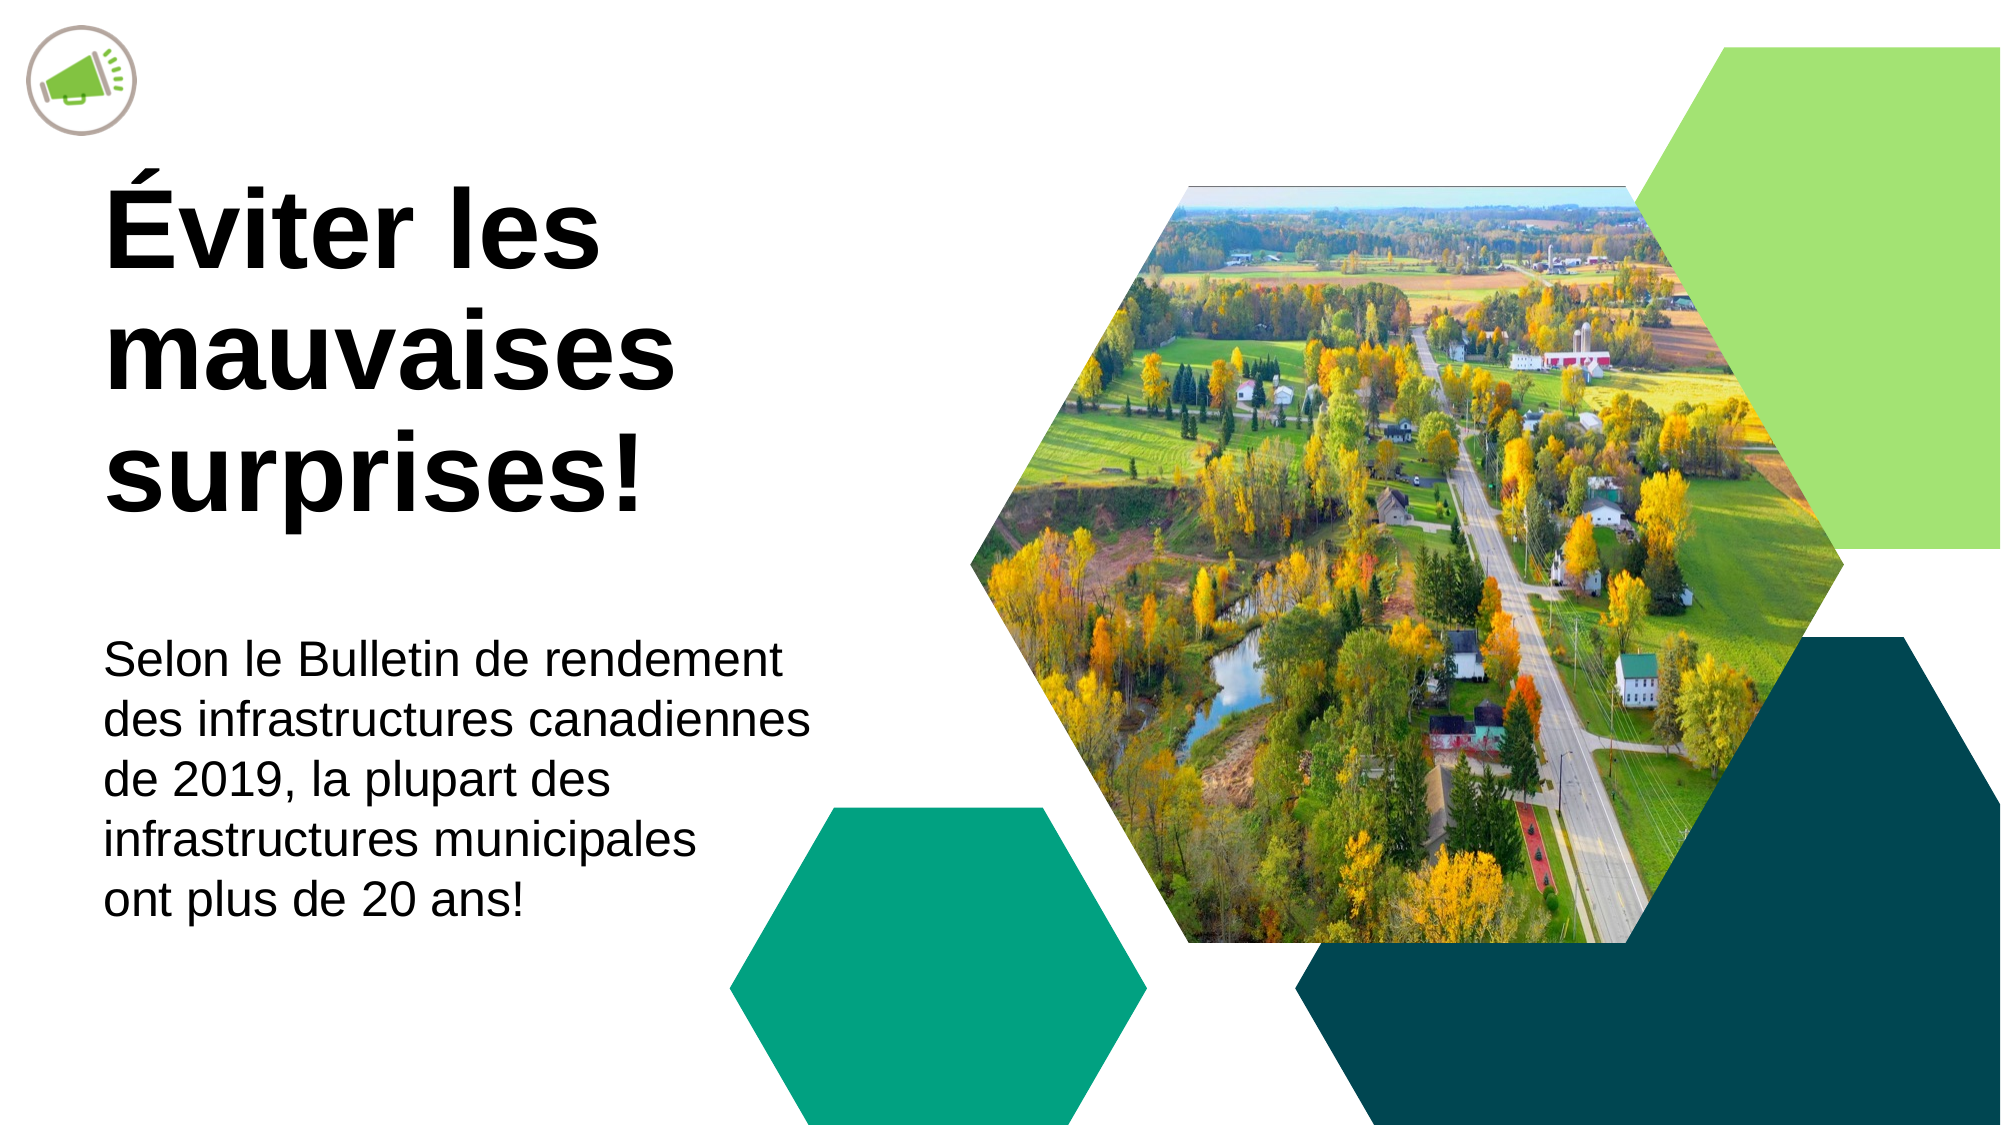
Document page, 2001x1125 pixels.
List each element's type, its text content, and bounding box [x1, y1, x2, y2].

picture [26, 25, 137, 136]
title Éviter les mauvaises surprises! [103, 171, 1155, 540]
text_box [970, 186, 1844, 943]
list Selon le Bulletin de rendement des infrastructures canadiennes de 2019, la plupart des infrastructures municipales ont plus de 20 ans! [103, 626, 849, 1018]
